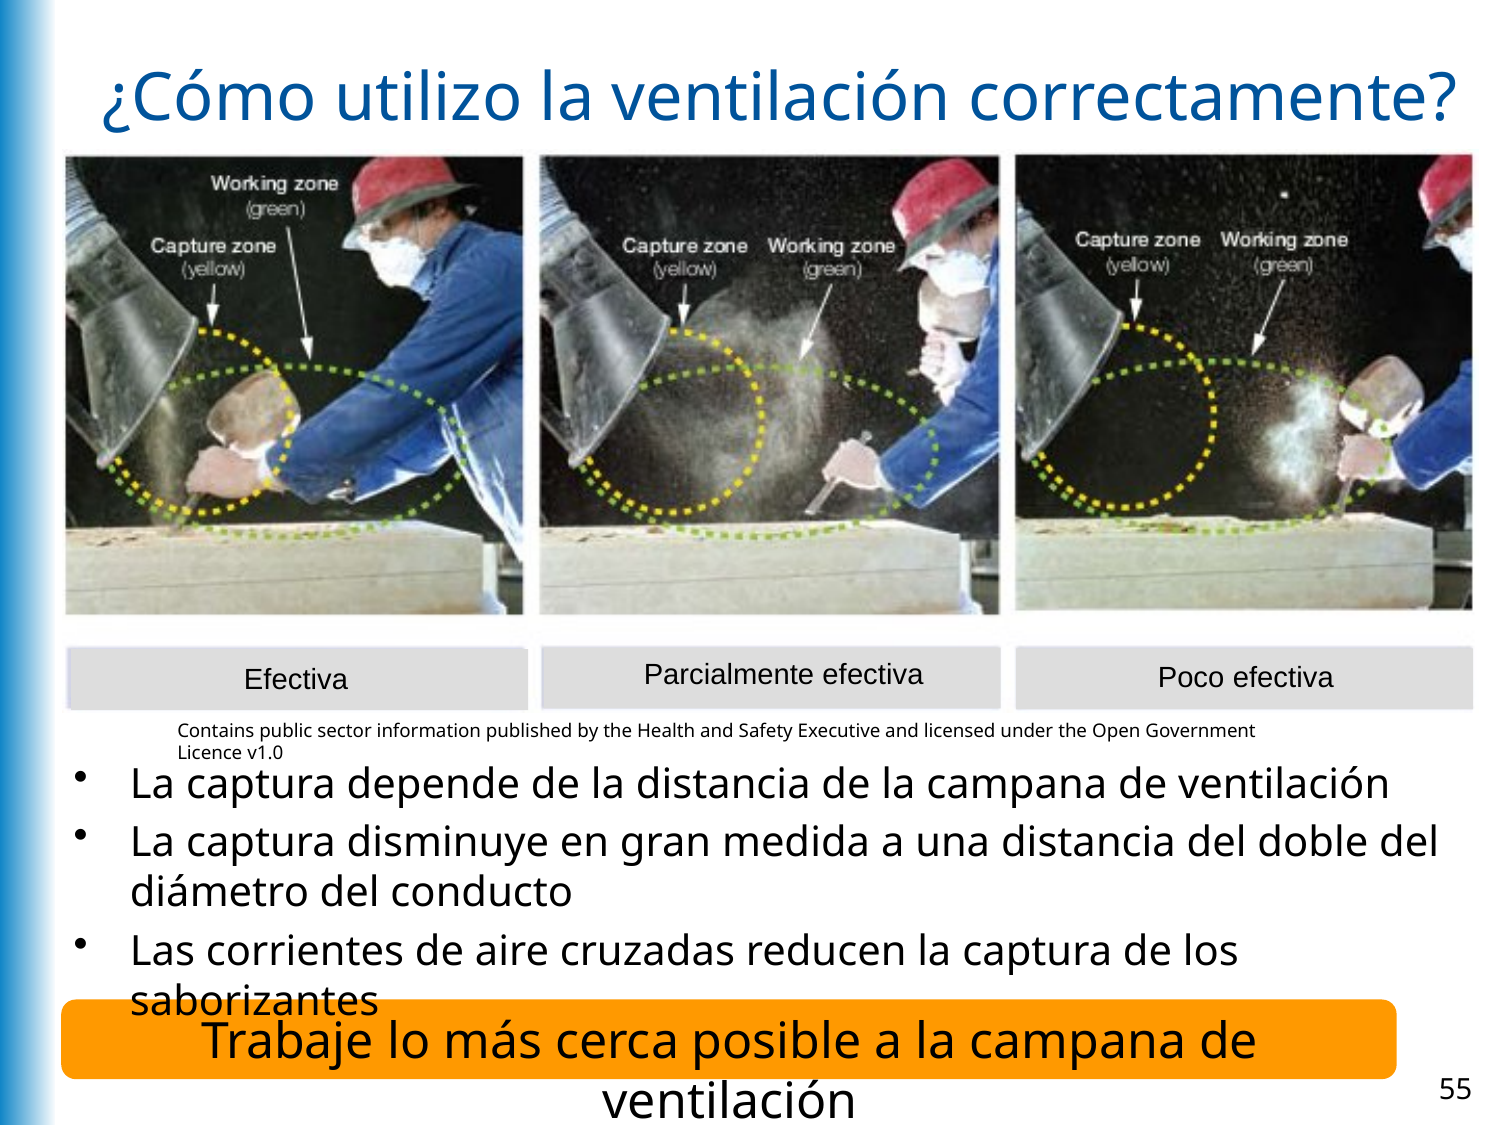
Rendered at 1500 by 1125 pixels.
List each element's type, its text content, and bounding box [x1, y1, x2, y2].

title ¿Cómo utilizo la ventilación correctamente? [62, 0, 1500, 188]
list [62, 149, 1479, 713]
text_box Trabaje lo más cerca posible a la campana de ventilación [63, 1050, 1397, 1125]
slide_number 55 [1174, 1062, 1488, 1125]
list La captura depende de la distancia de la campana de ventilación La captura disminuye en gran medida a una distancia del doble del diámetro del conducto Las corrientes de aire cruzadas reducen la captura de los saborizantes [58, 748, 1500, 1050]
text_box Contains public sector information published by the Health and Safety Executive and licensed under the Open Government Licence v1.0 [162, 722, 1338, 772]
